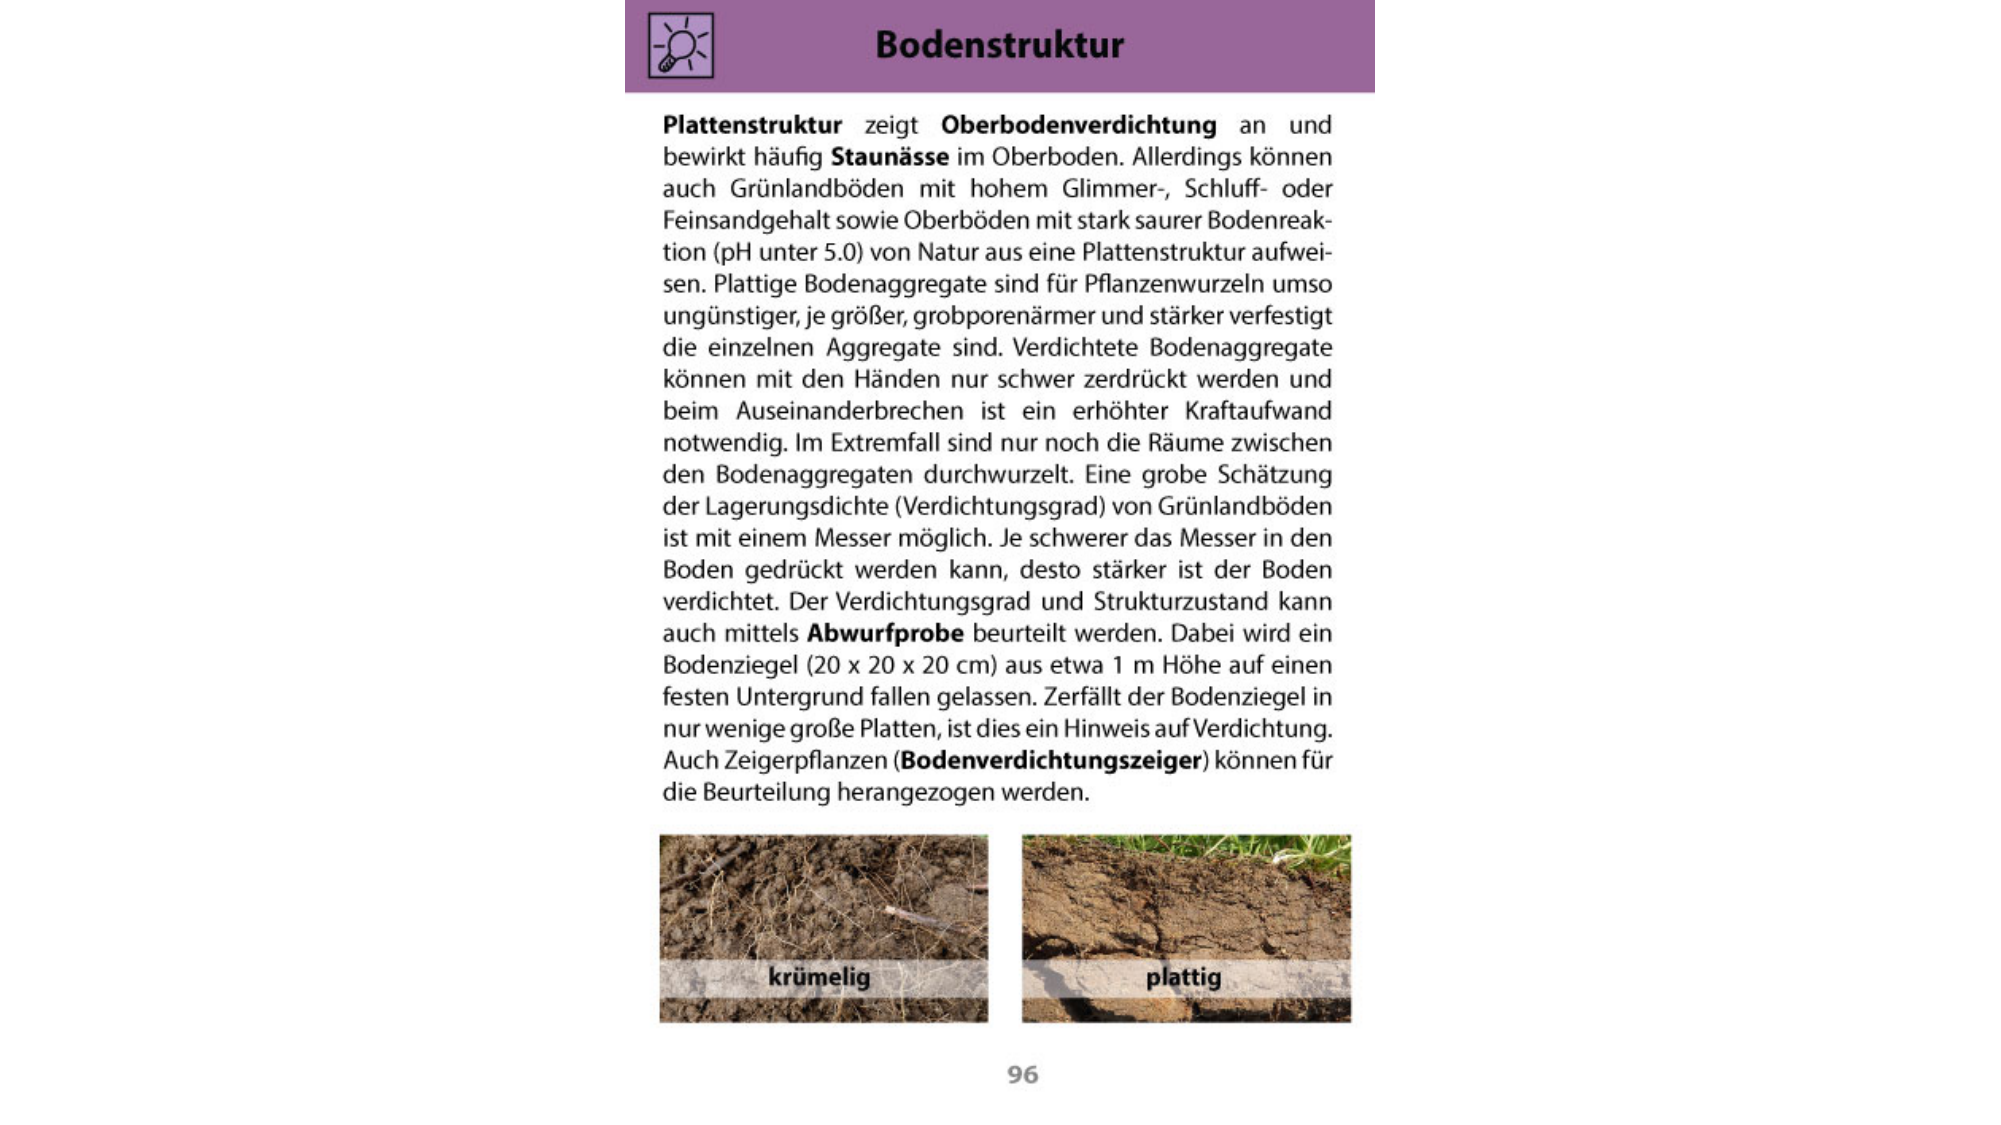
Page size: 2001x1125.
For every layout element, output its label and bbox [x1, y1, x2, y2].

picture [625, 0, 1375, 1125]
